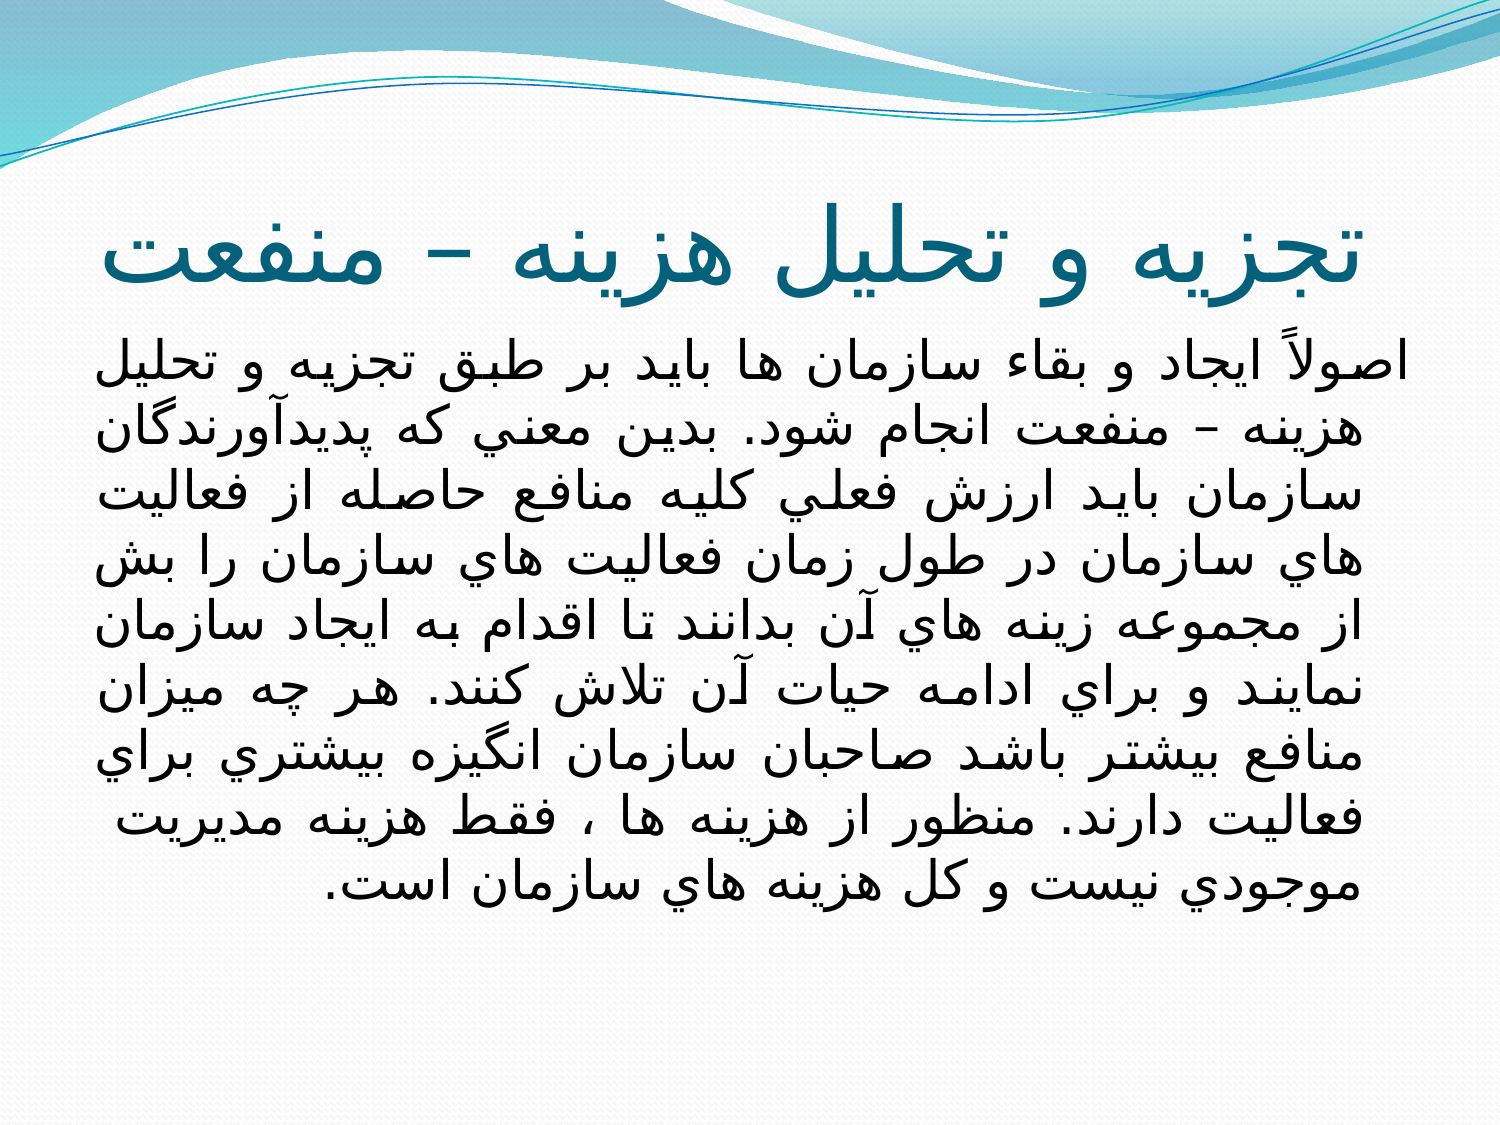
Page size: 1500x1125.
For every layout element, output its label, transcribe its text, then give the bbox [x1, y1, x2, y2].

title تجزيه و تحليل هزينه – منفعت [75, 115, 1425, 303]
list اصولاً‌ ايجاد و بقاء سازمان ها بايد بر طبق تجزيه و تحليل هزينه – منفعت انجام شود. بدين معني كه پديدآورندگان سازمان بايد ارزش فعلي كليه منافع حاصله از فعاليت هاي سازمان در طول زمان فعاليت هاي سازمان را بش از مجموعه زينه هاي آن بدانند تا اقدام به ايجاد سازمان نمايند و براي ادامه حيات آن تلاش كنند. هر چه ميزان منافع بيشتر باشد صاحبان سازمان انگيزه بيشتري براي فعاليت دارند. منظور از هزينه ها ، فقط هزينه مديريت موجودي نيست و كل هزينه هاي سازمان است. [75, 317, 1425, 1038]
